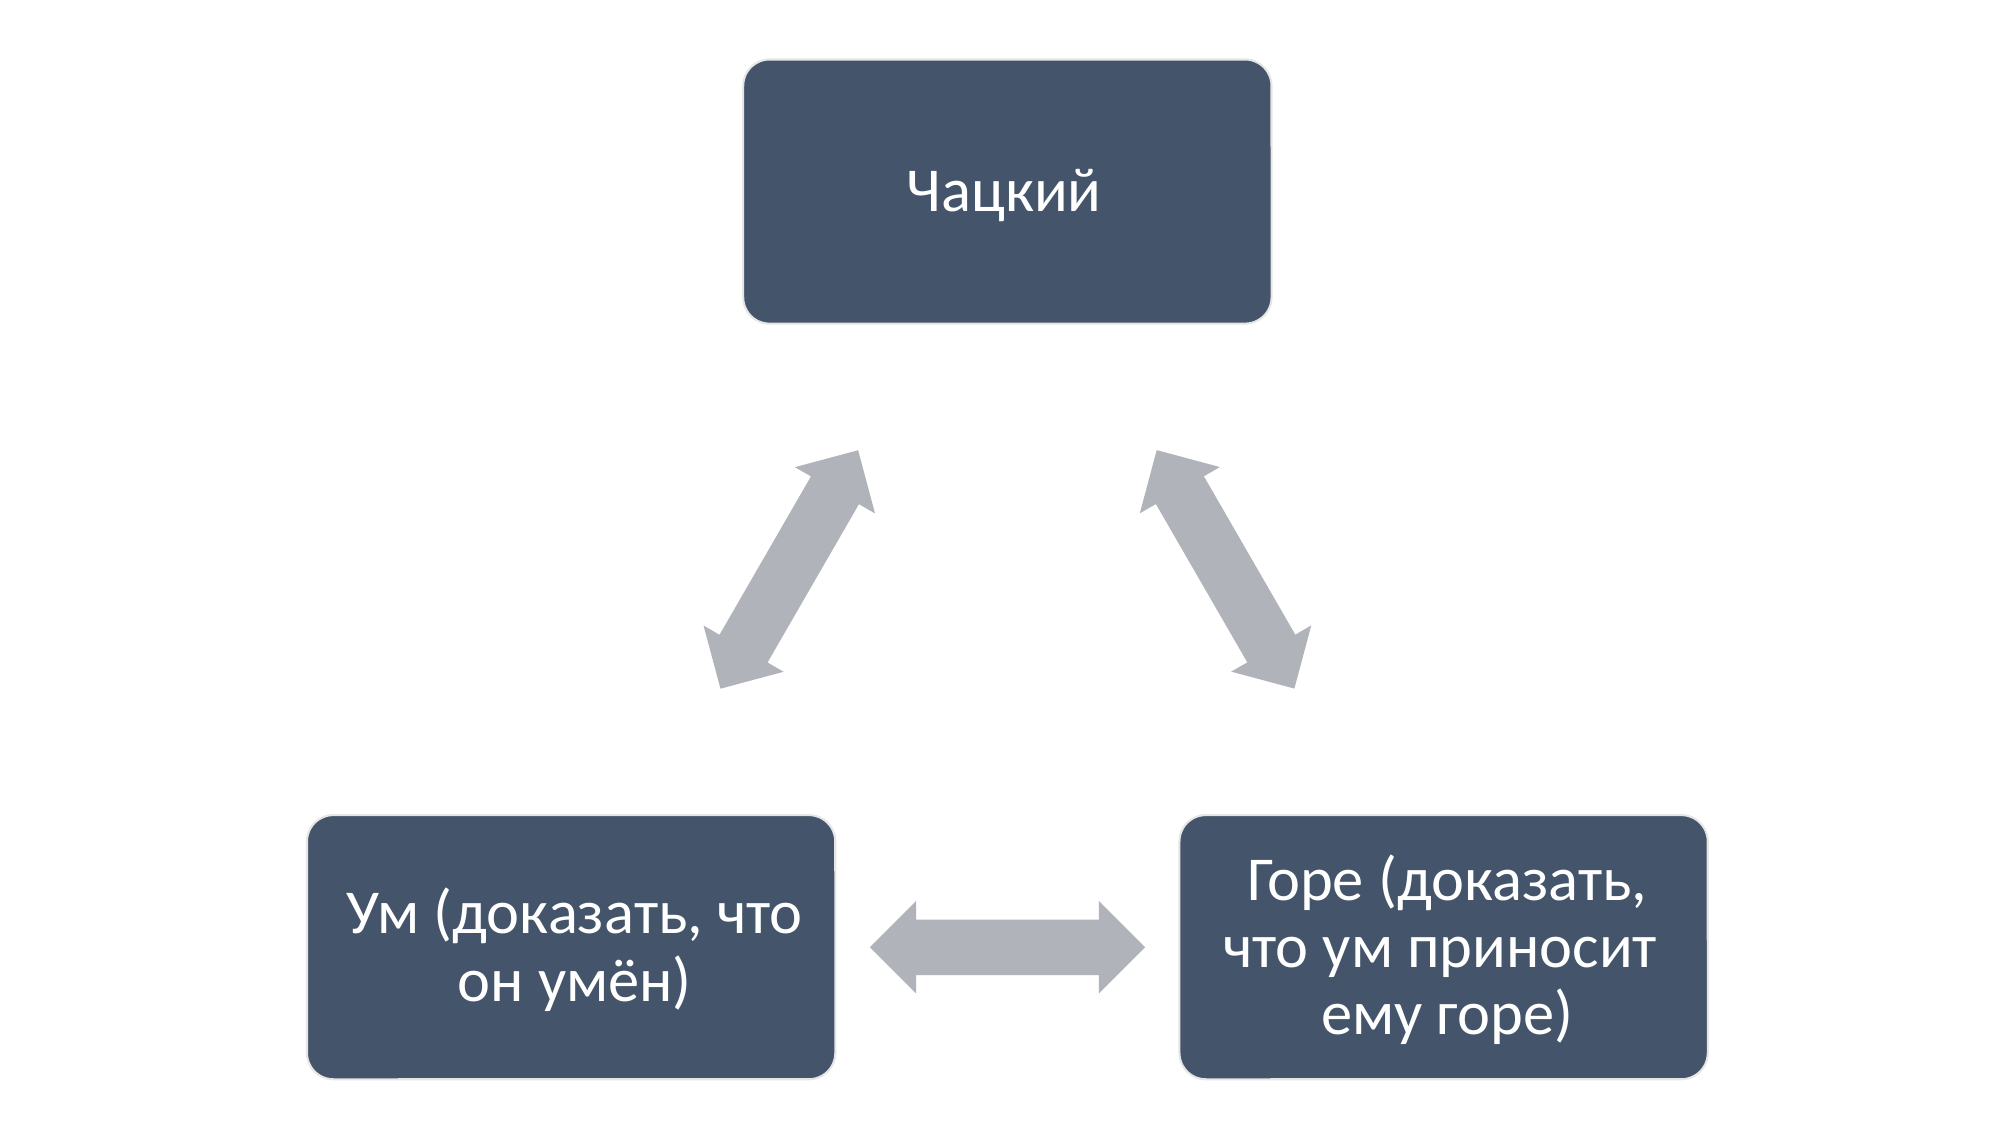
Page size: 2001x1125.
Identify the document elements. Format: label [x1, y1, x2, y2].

list [64, 59, 1950, 1080]
